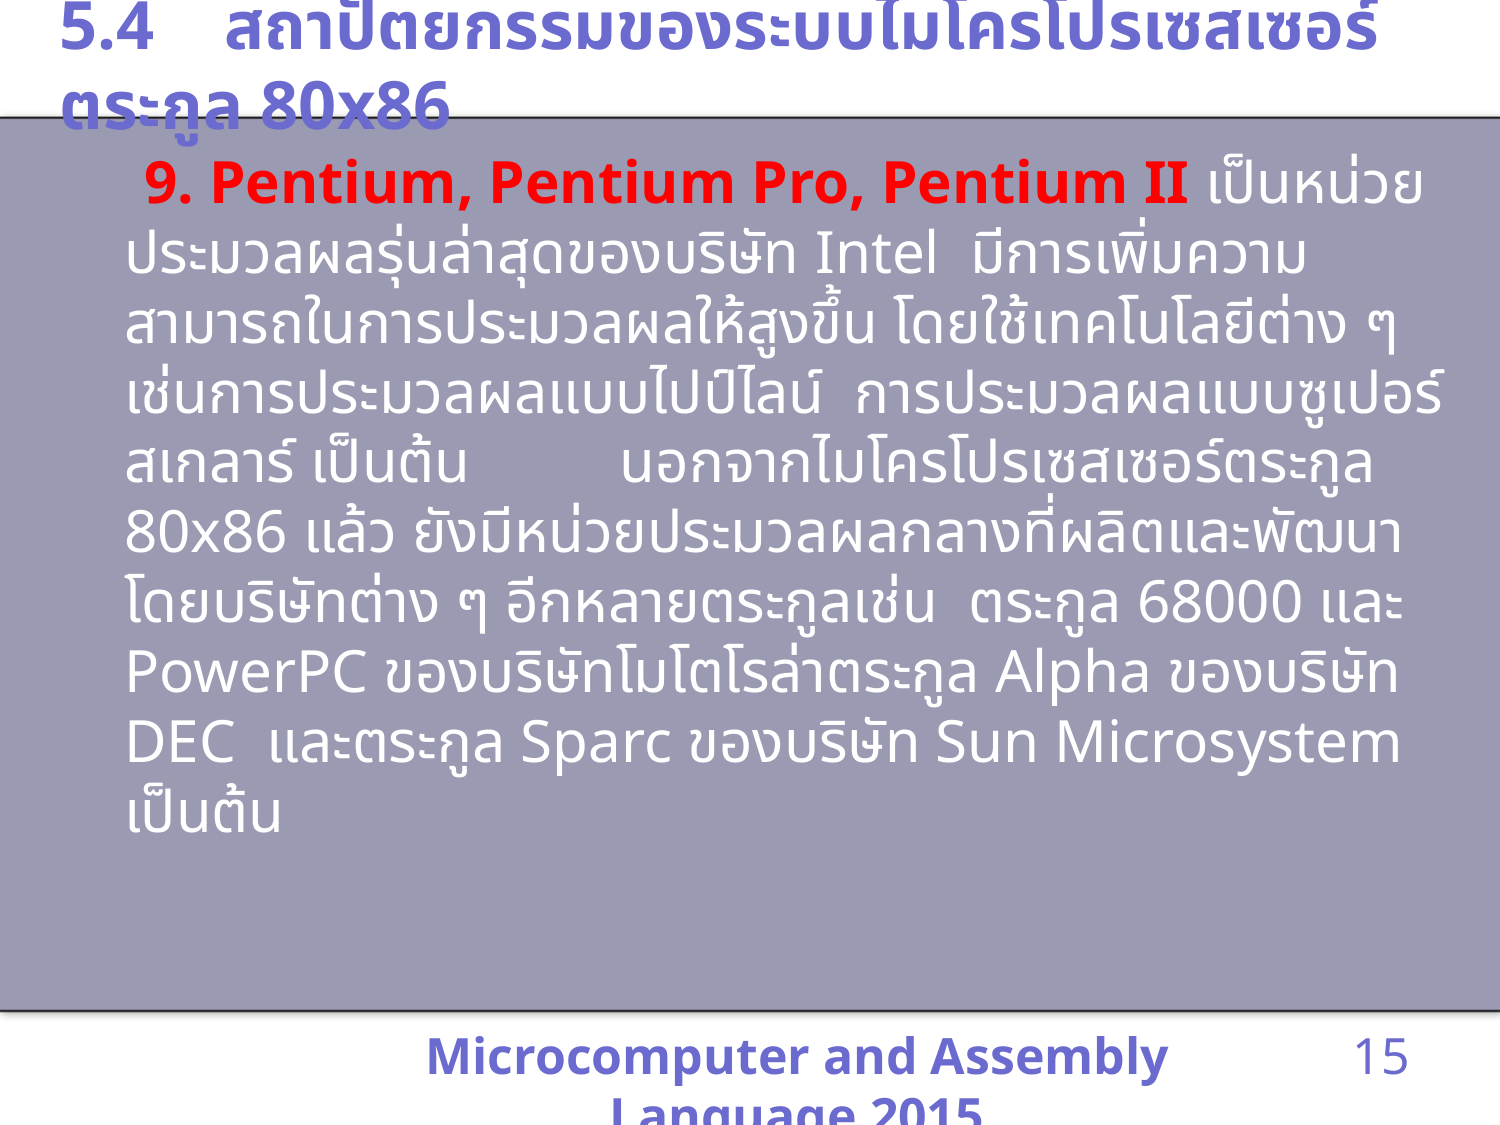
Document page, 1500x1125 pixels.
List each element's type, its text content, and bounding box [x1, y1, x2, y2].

picture [0, 0, 1500, 1125]
title 5.4 สถาปัตยกรรมของระบบไมโครโปรเซสเซอร์ตระกูล 80x86 [44, 12, 1395, 113]
footer Microcomputer and Assembly Language 2015 [407, 1017, 1074, 1096]
list 9. Pentium, Pentium Pro, Pentium II เป็นหน่วยประมวลผลรุ่นล่าสุดของบริษัท Intel มีการเพิ่มความสามารถในการประมวลผลให้สูงขึ้น โดยใช้เทคโนโลยีต่าง ๆ เช่นการประมวลผลแบบไปป์ไลน์ การประมวลผลแบบซูเปอร์สเกลาร์ เป็นต้น นอกจากไมโครโปรเซสเซอร์ตระกูล 80x86 แล้ว ยังมีหน่วยประมวลผลกลางที่ผลิตและพัฒนาโดยบริษัทต่าง ๆ อีกหลายตระกูลเช่น ตระกูล 68000 และ PowerPC ของบริษัทโมโตโรล่าตระกูล Alpha ของบริษัท DEC และตระกูล Sparc ของบริษัท Sun Microsystem เป็นต้น [53, 137, 1483, 1012]
slide_number 15 [1074, 1017, 1425, 1096]
